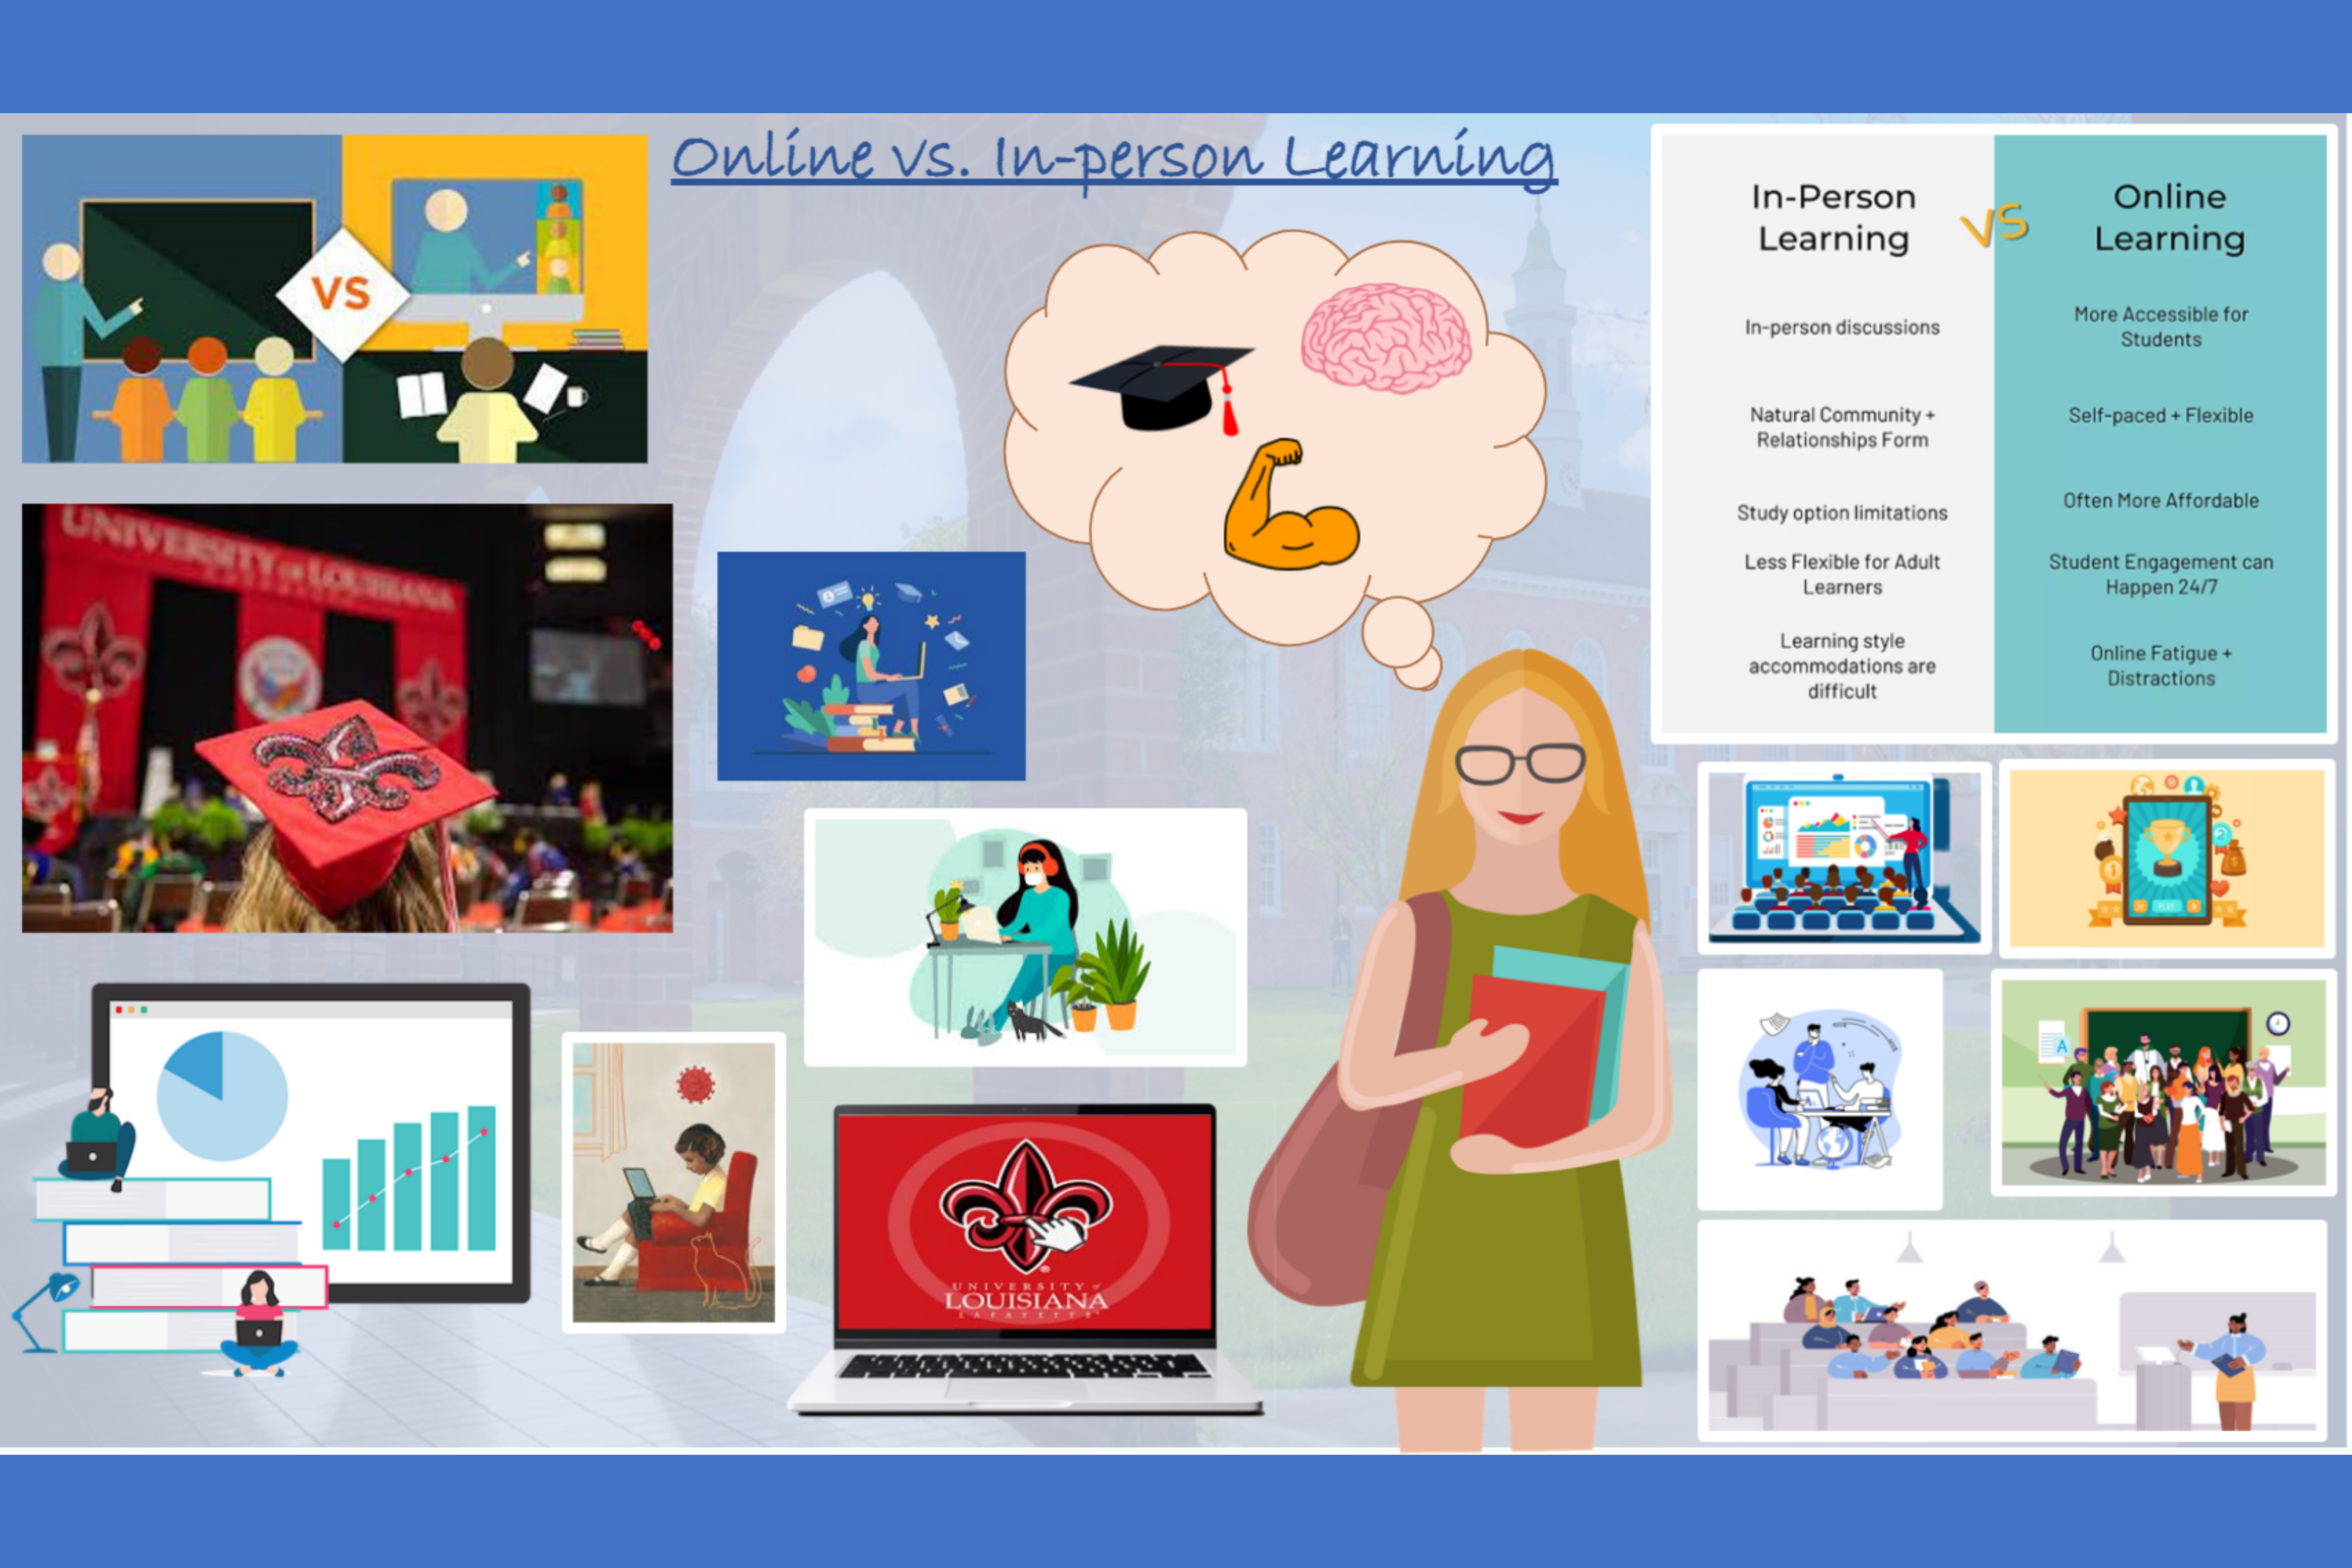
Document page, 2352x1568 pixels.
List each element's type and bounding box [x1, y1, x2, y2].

text_box [0, 0, 2352, 113]
text_box [0, 1455, 2352, 1568]
picture [0, 113, 2352, 1455]
